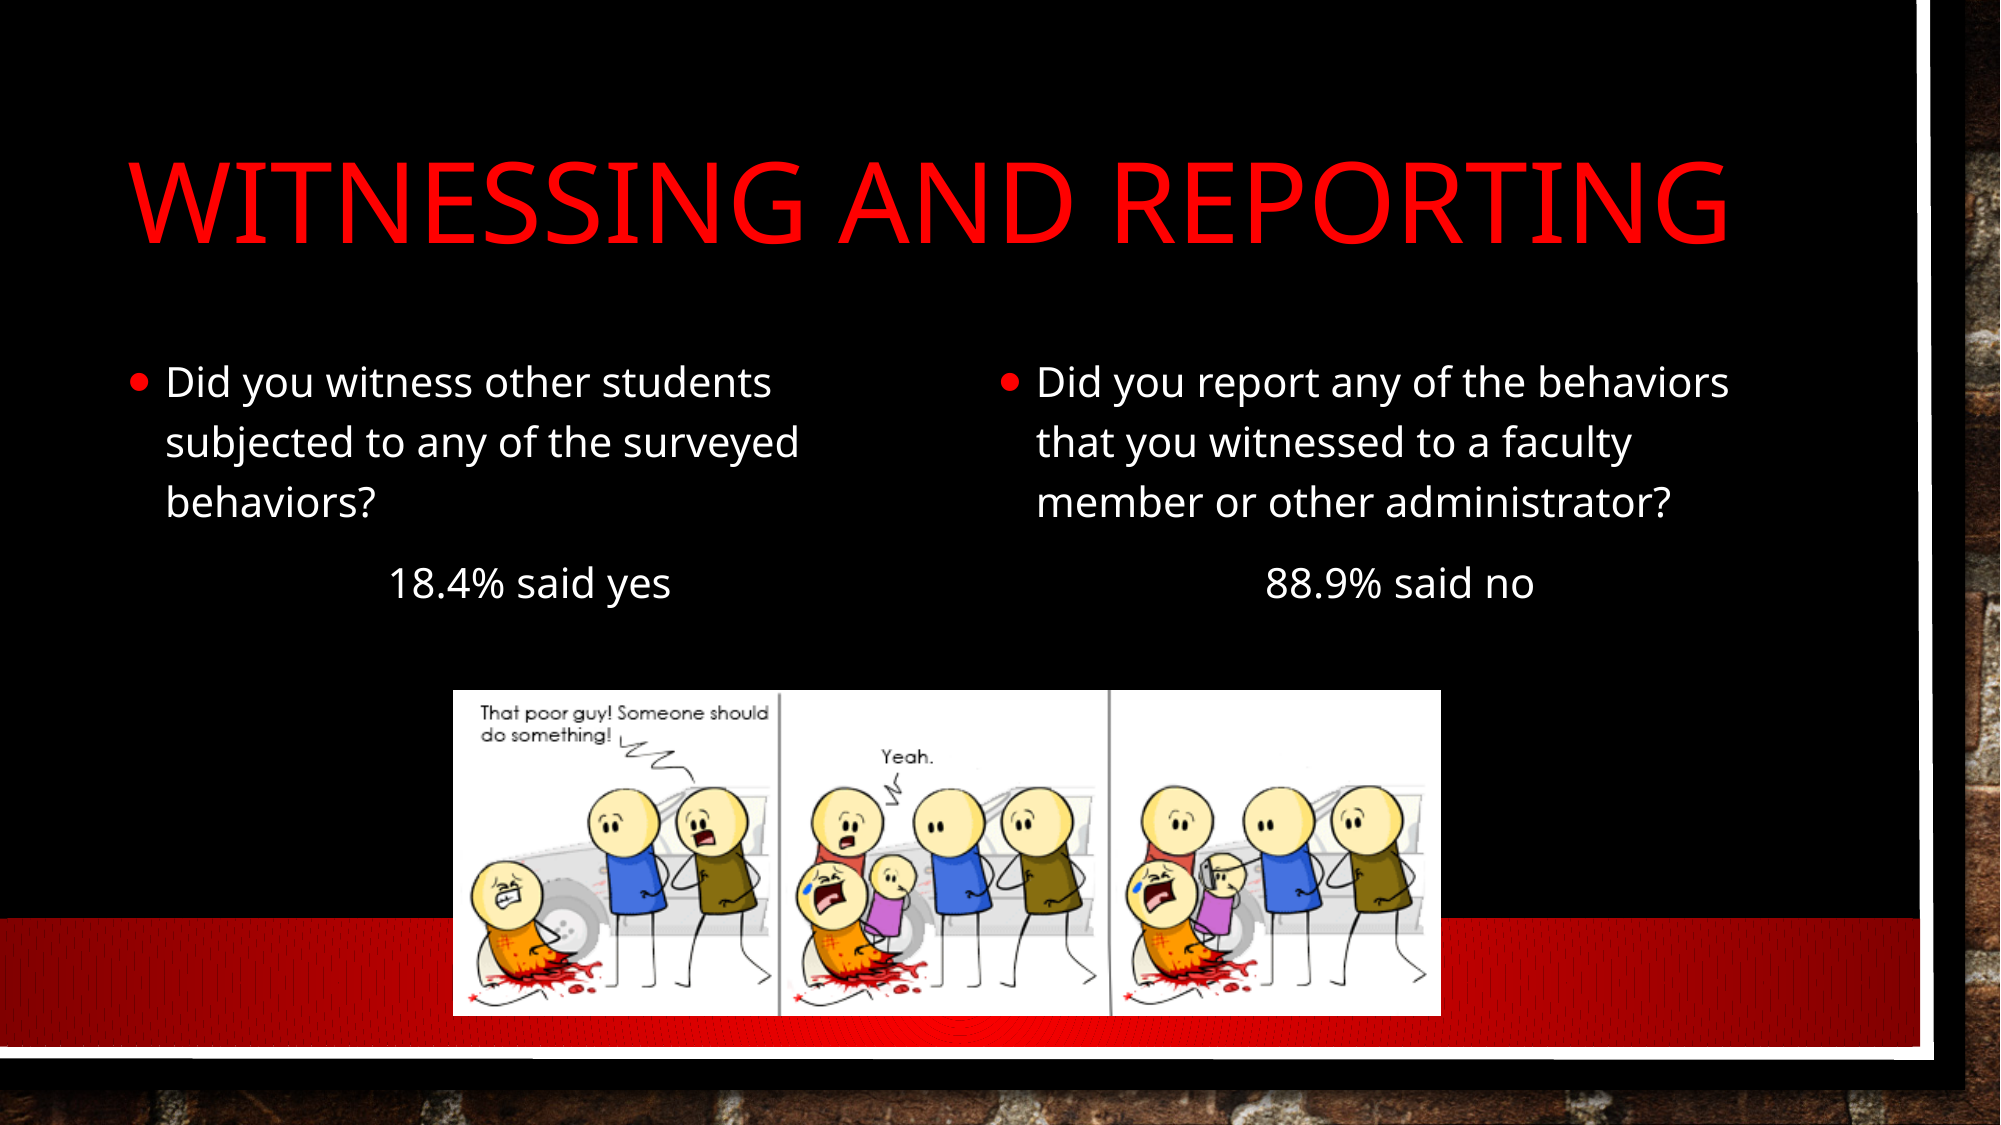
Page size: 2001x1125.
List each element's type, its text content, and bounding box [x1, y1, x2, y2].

list Did you report any of the behaviors that you witnessed to a faculty member or other administrator? 88.9% said no [983, 338, 1818, 882]
title Witnessing and reporting [112, 112, 1818, 303]
list Did you witness other students subjected to any of the surveyed behaviors? 18.4% said yes [112, 338, 948, 882]
picture [0, 0, 2000, 1125]
picture [453, 690, 1442, 1016]
